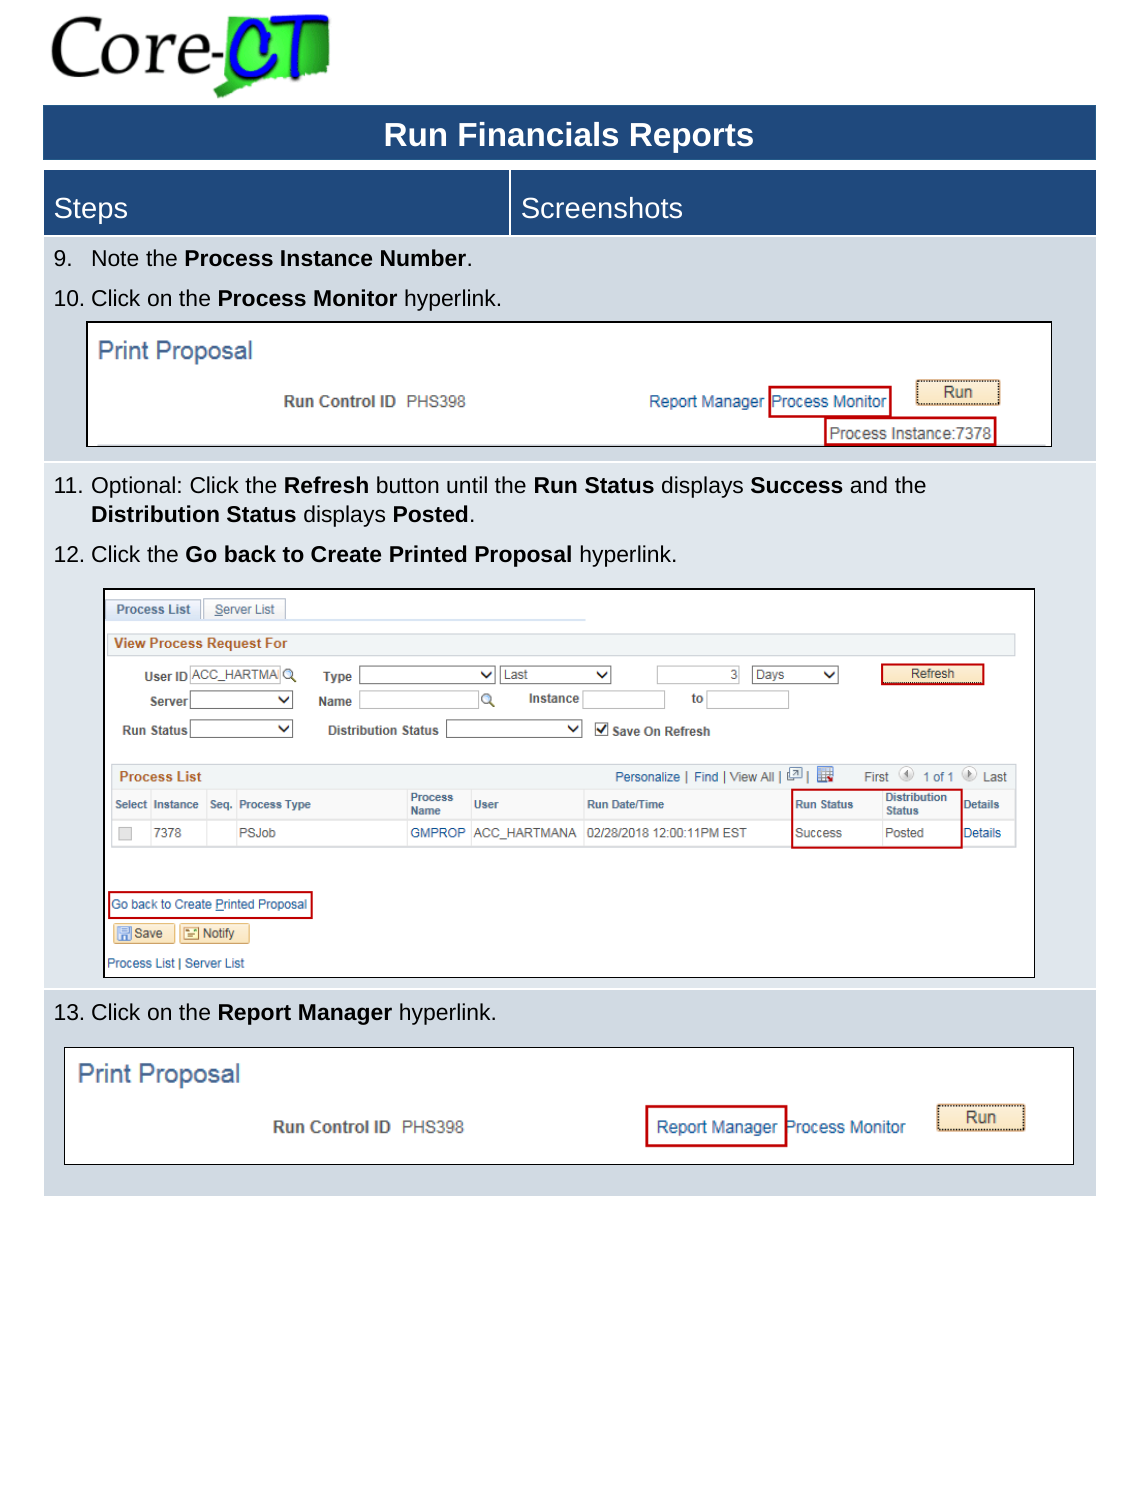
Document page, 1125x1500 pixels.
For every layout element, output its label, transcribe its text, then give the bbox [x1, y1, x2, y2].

table_header Steps [44, 170, 509, 235]
picture [45, 9, 334, 99]
table_cell Note the Process Instance Number. Click on the Process Monitor hyperlink. [44, 237, 1096, 461]
table_cell Click on the Report Manager hyperlink. [44, 990, 1096, 1196]
table_header Screenshots [511, 170, 1096, 235]
text_box Run Financials Reports [43, 105, 1096, 160]
picture [104, 589, 1034, 977]
picture [65, 1047, 1074, 1164]
table_cell Optional: Click the Refresh button until the Run Status displays Success and the Distribution Status displays Posted. Click the Go back to Create Printed Proposal hyperlink. [44, 463, 1096, 988]
picture [87, 322, 1051, 447]
